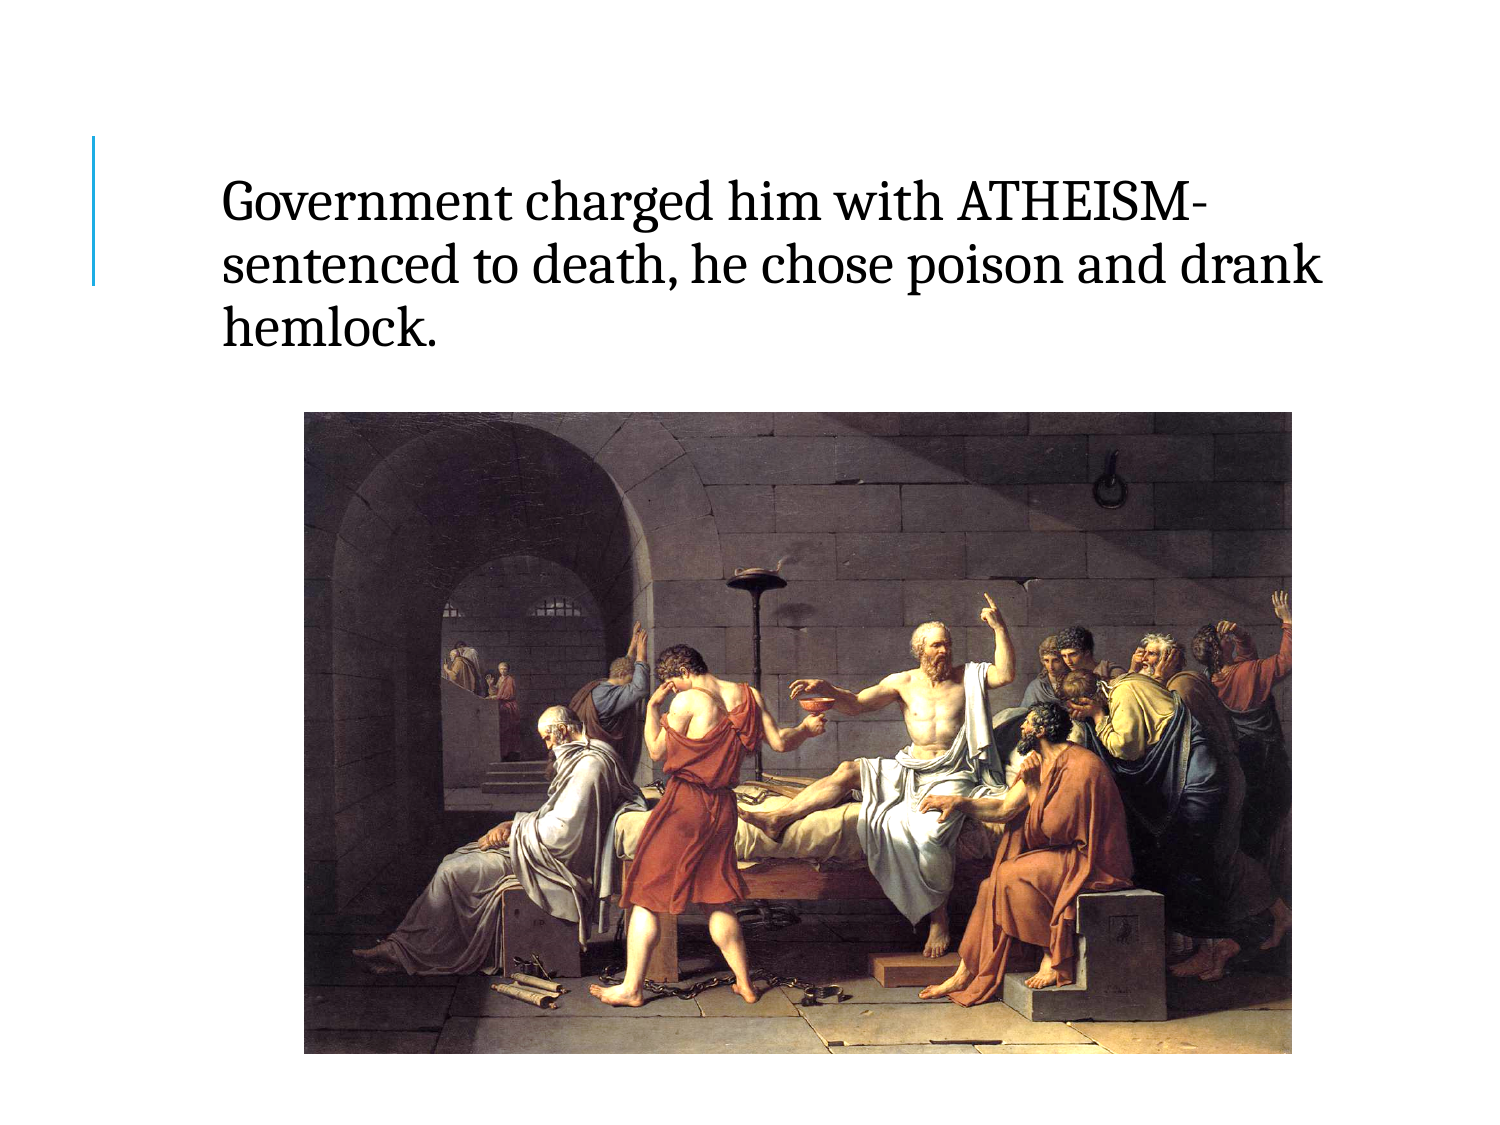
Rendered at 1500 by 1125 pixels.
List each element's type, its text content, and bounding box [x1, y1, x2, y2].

list Government charged him with ATHEISM- sentenced to death, he chose poison and drank hemlock. [200, 162, 1396, 935]
picture [303, 412, 1292, 1054]
